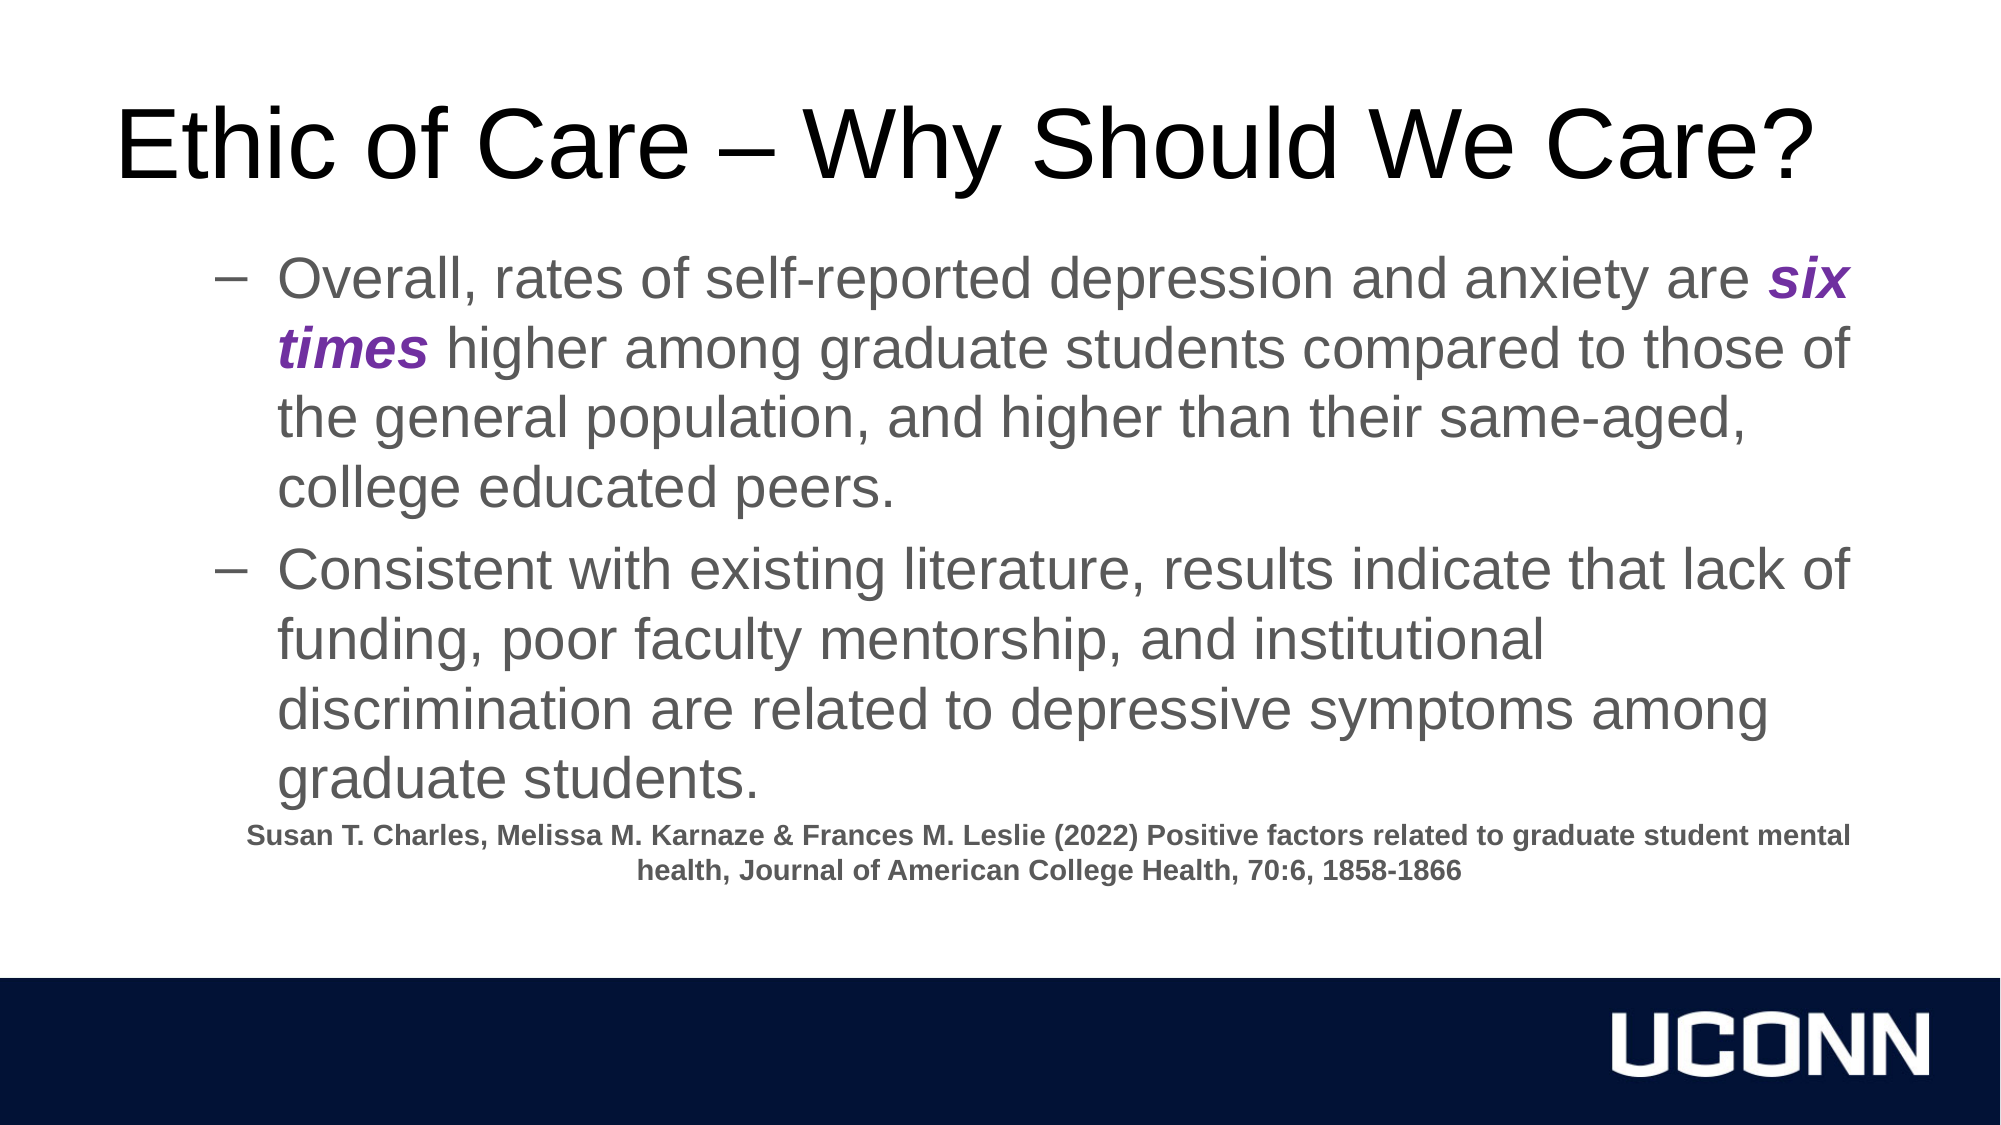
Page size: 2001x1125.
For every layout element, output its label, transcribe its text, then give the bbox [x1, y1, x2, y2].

list Overall, rates of self-reported depression and anxiety are six times higher among graduate students compared to those of the general population, and higher than their same-aged, college educated peers. Consistent with existing literature, results indicate that lack of funding, poor faculty mentorship, and institutional discrimination are related to depressive symptoms among graduate students. Susan T. Charles, Melissa M. Karnaze & Frances M. Leslie (2022) Positive factors related to graduate student mental health, Journal of American College Health, 70:6, 1858-1866 [99, 232, 1900, 946]
picture [0, 0, 2001, 1125]
title Ethic of Care – Why Should We Care? [99, 45, 1900, 232]
